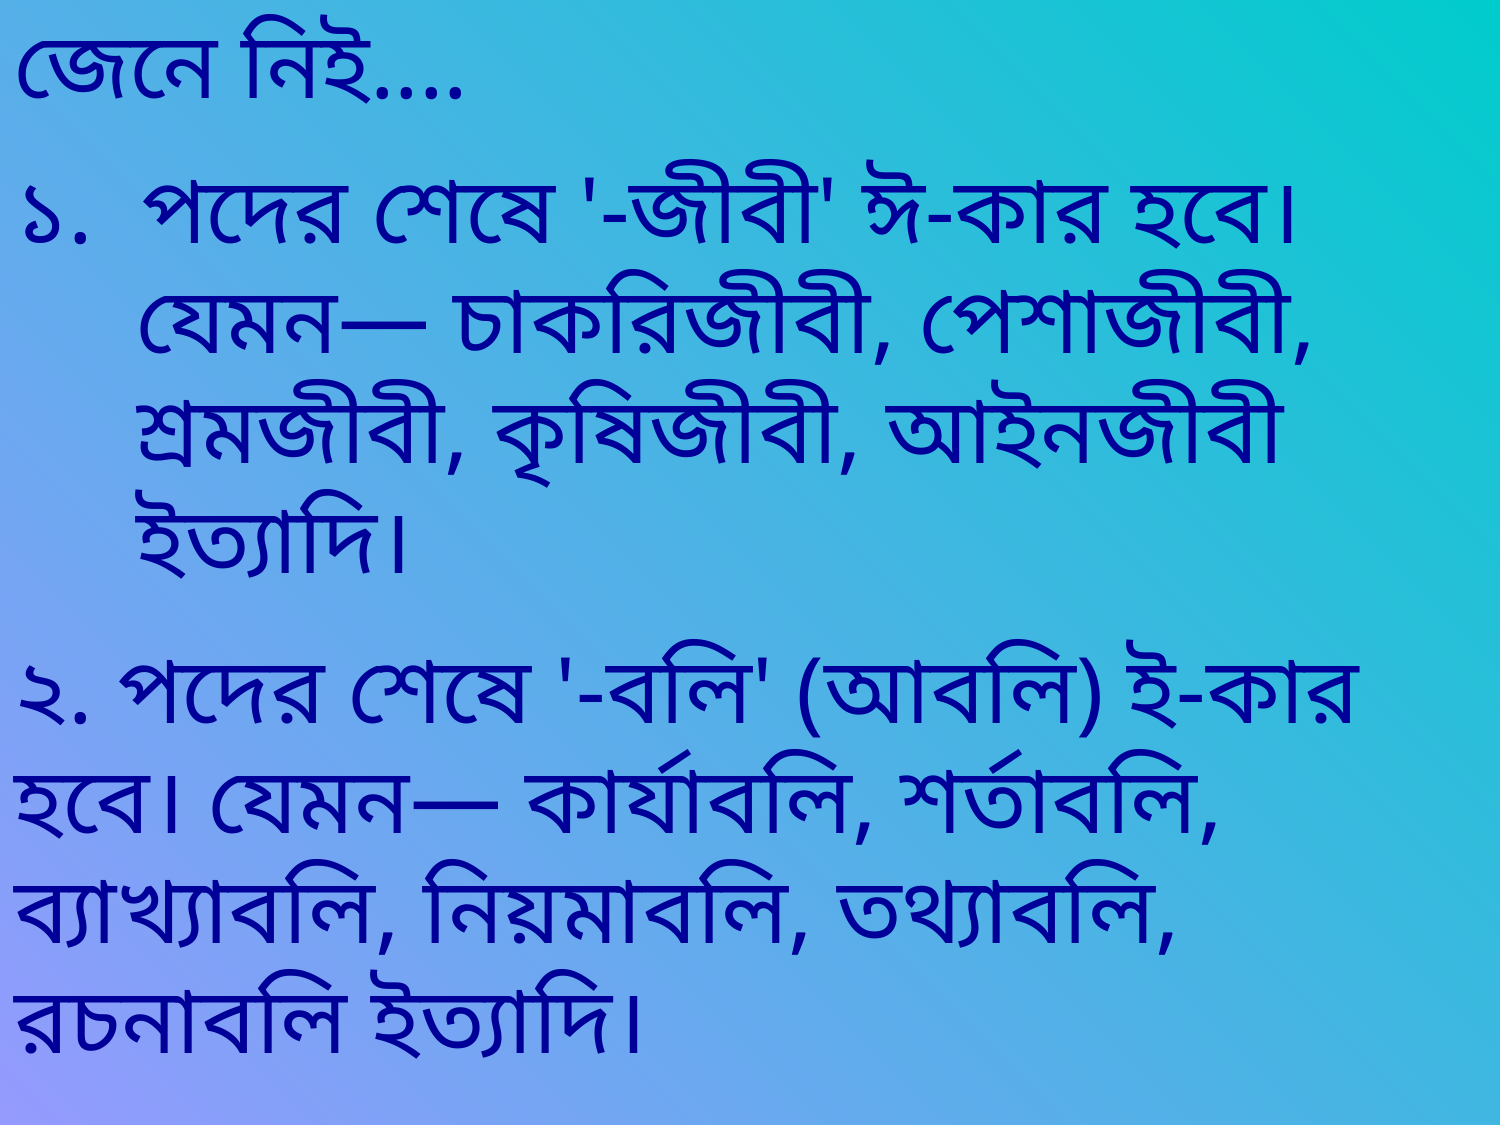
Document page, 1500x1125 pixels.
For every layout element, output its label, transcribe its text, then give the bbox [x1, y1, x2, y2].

text_box জেনে নিই.... ১. পদের শেষে '-জীবী' ঈ-কার হবে। যেমন— চাকরিজীবী, পেশাজীবী, শ্রমজীবী, কৃষিজীবী, আইনজীবী ইত্যাদি। ২. পদের শেষে '-বলি' (আবলি) ই-কার হবে। যেমন— কার্যাবলি, শর্তাবলি, ব্যাখ্যাবলি, নিয়মাবলি, তথ্যাবলি, রচনাবলি ইত্যাদি। [0, 0, 1500, 1125]
